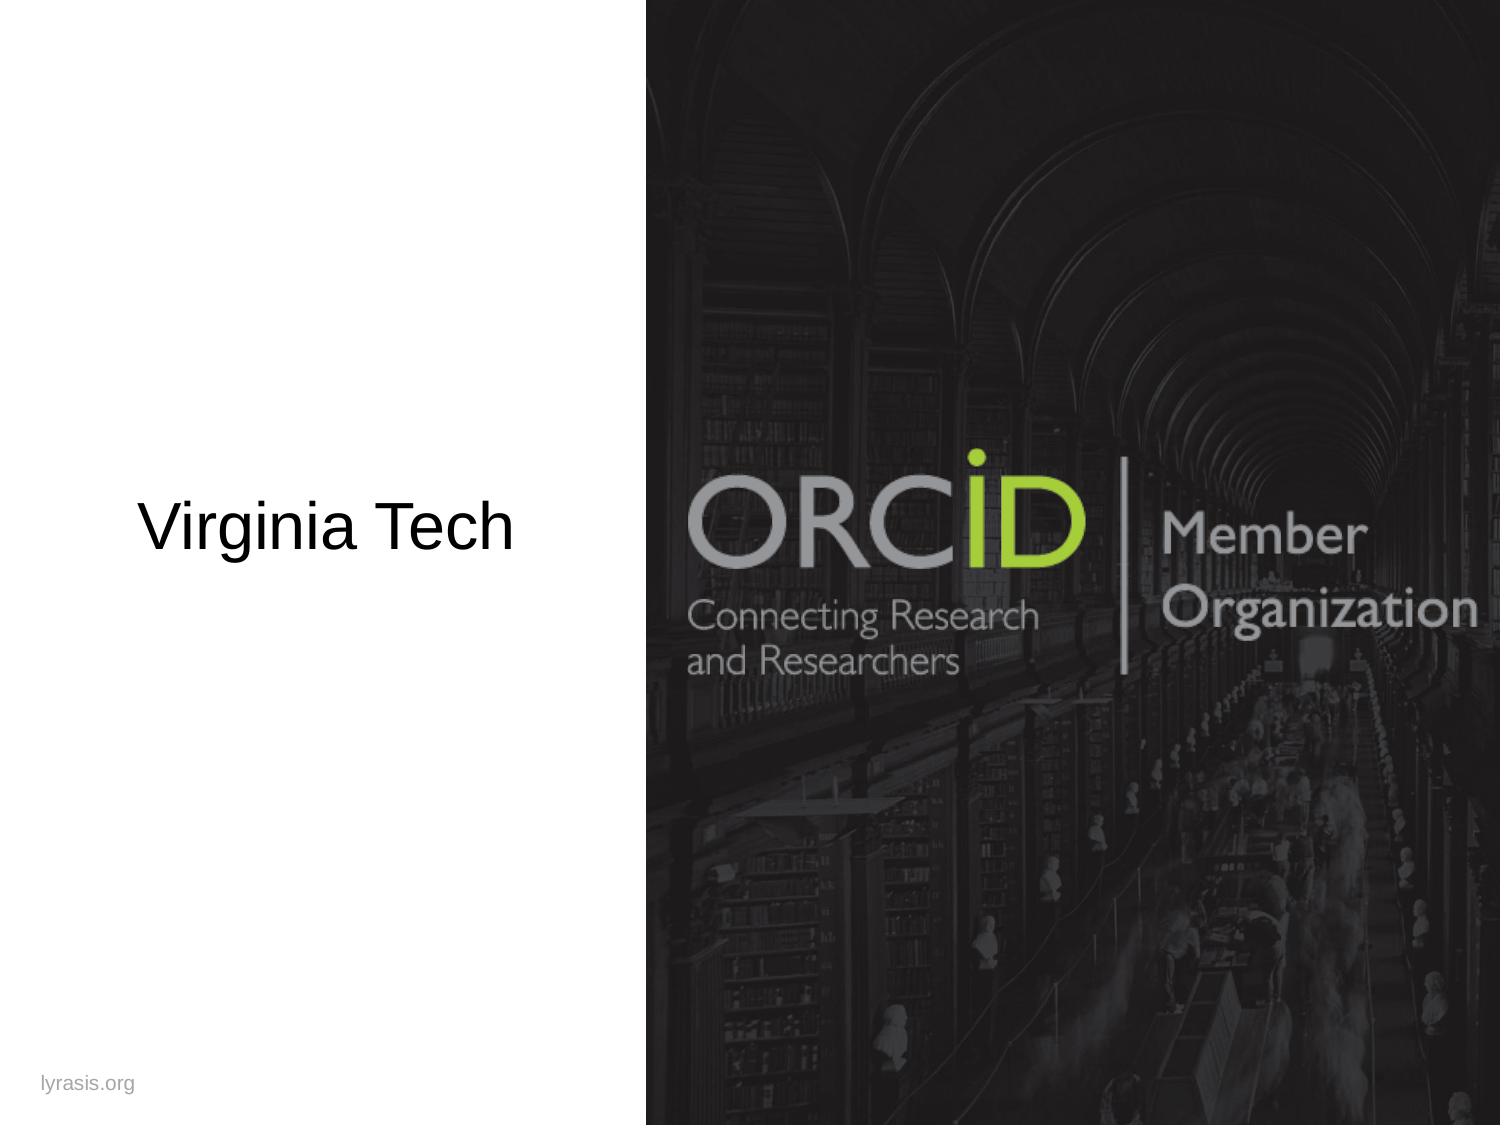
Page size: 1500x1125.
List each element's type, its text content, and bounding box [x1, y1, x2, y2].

picture [646, 0, 1500, 1125]
text_box Virginia Tech [82, 220, 571, 905]
